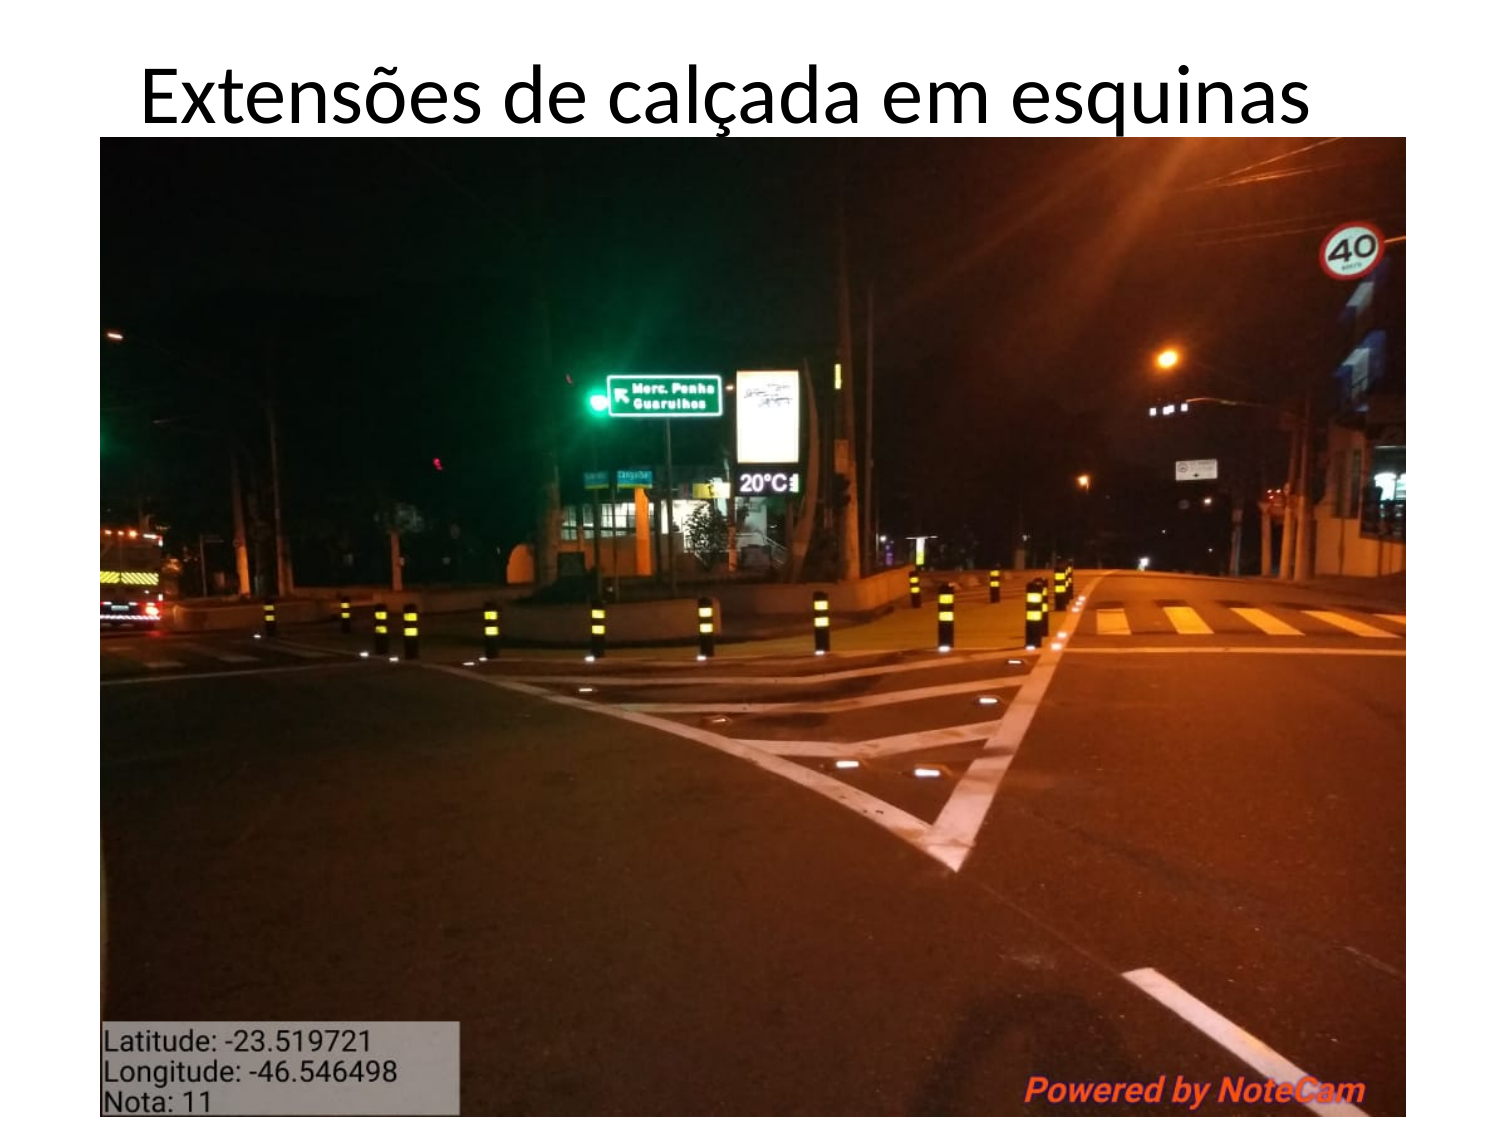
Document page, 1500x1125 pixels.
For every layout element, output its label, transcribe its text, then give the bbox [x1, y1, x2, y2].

title Extensões de calçada em esquinas [88, 19, 1364, 161]
picture [100, 136, 1406, 1117]
